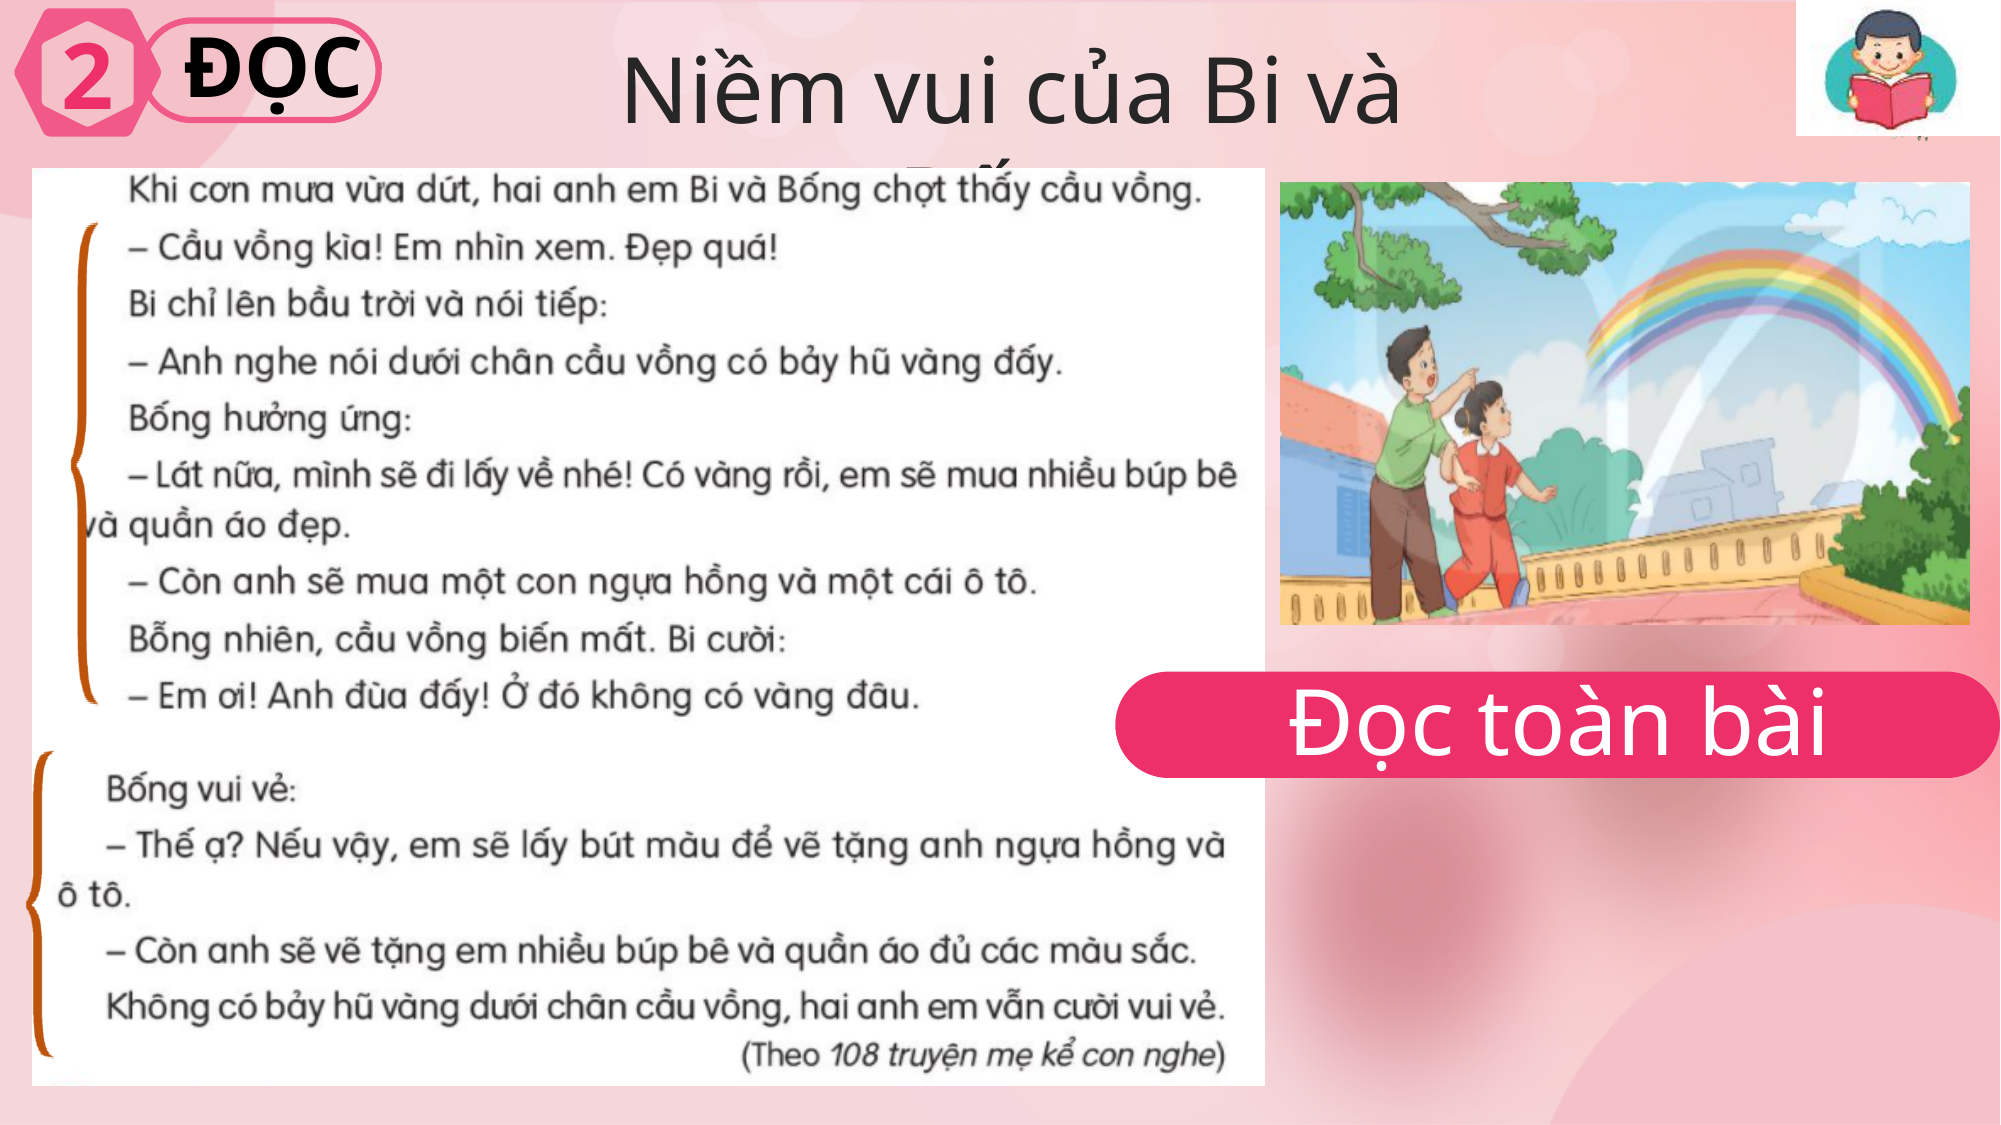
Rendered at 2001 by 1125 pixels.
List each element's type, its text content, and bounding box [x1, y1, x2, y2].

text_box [142, 6, 421, 123]
text_box Niềm vui của Bi và Bống [506, 24, 1519, 260]
picture [0, 0, 2001, 1125]
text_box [1115, 656, 2000, 783]
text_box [14, 8, 161, 137]
